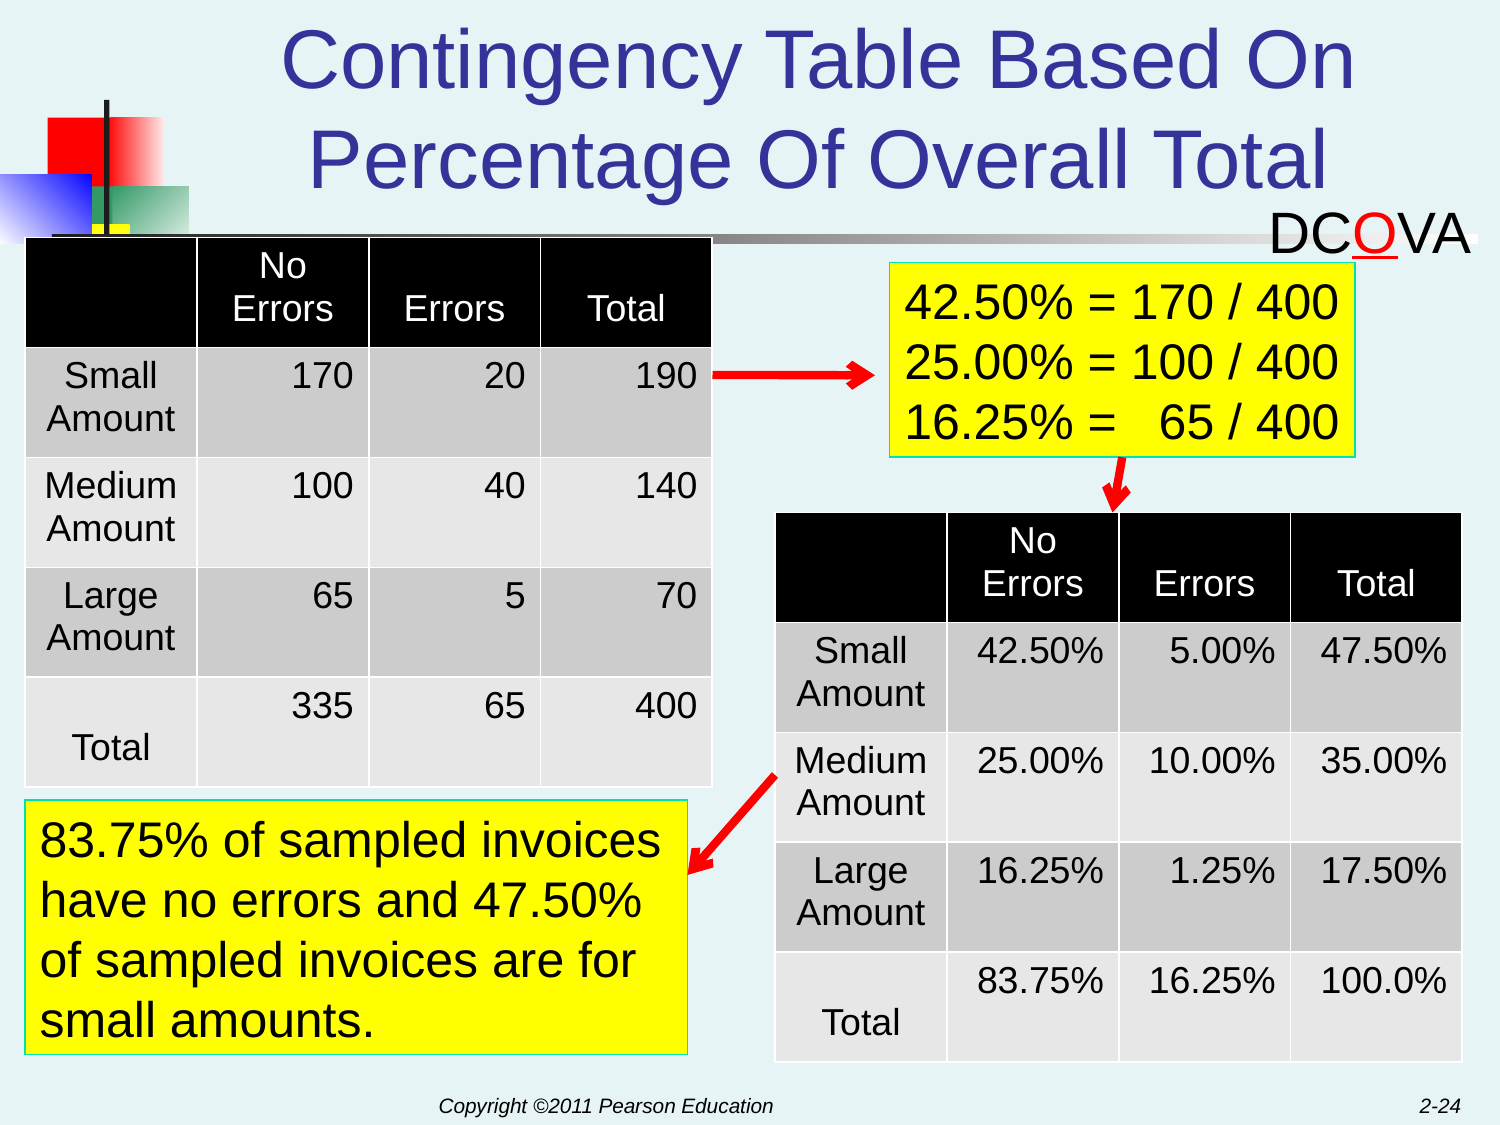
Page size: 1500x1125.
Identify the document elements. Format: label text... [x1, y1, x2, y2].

table_cell 40 [370, 458, 540, 567]
table_cell 70 [541, 568, 711, 676]
table_cell 35.00% [1291, 733, 1461, 841]
table_header Total [541, 238, 711, 347]
text_box 42.50% = 170 / 400 25.00% = 100 / 400 16.25% = 65 / 400 [889, 262, 1355, 458]
table_cell Large Amount [26, 568, 196, 676]
text_box DCOVA [1253, 187, 1486, 273]
table_cell 140 [541, 458, 711, 567]
table_cell Medium Amount [26, 458, 196, 567]
table_cell 1.25% [1120, 843, 1290, 951]
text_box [1090, 480, 1145, 492]
table_cell 42.50% [948, 623, 1118, 732]
table_header Total [1291, 513, 1461, 622]
table_cell 400 [541, 678, 711, 786]
table_cell Small Amount [26, 348, 196, 457]
table_header [26, 238, 196, 347]
footer Copyright ©2011 Pearson Education [24, 1071, 788, 1125]
table_cell 100.0% [1291, 953, 1461, 1061]
table_cell 65 [198, 568, 368, 676]
table_header Errors [370, 238, 540, 347]
table_header No Errors [198, 238, 368, 347]
table_cell 10.00% [1120, 733, 1290, 841]
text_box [680, 780, 782, 869]
table_cell 25.00% [948, 733, 1118, 841]
table_cell 20 [370, 348, 540, 457]
table_header Errors [1120, 513, 1290, 622]
table_cell 335 [198, 678, 368, 786]
table_cell 16.25% [1120, 953, 1290, 1061]
table_cell Small Amount [776, 623, 946, 732]
table_cell 5 [370, 568, 540, 676]
table_cell 5.00% [1120, 623, 1290, 732]
table_cell Total [776, 953, 946, 1061]
table_cell 170 [198, 348, 368, 457]
table_header [776, 513, 946, 622]
table_header No Errors [948, 513, 1118, 622]
table_cell 47.50% [1291, 623, 1461, 732]
table_cell 190 [541, 348, 711, 457]
table_cell 17.50% [1291, 843, 1461, 951]
title Contingency Table Based On Percentage Of Overall Total [137, 49, 1500, 213]
text_box 83.75% of sampled invoices have no errors and 47.50% of sampled invoices are for small amounts. [24, 799, 688, 1055]
table_cell 83.75% [948, 953, 1118, 1061]
table_cell 100 [198, 458, 368, 567]
table_cell Large Amount [776, 843, 946, 951]
table_cell Total [26, 678, 196, 786]
slide_number 2-24 [1124, 1071, 1476, 1125]
table_cell 16.25% [948, 843, 1118, 951]
table_cell Medium Amount [776, 733, 946, 841]
table_cell 65 [370, 678, 540, 786]
